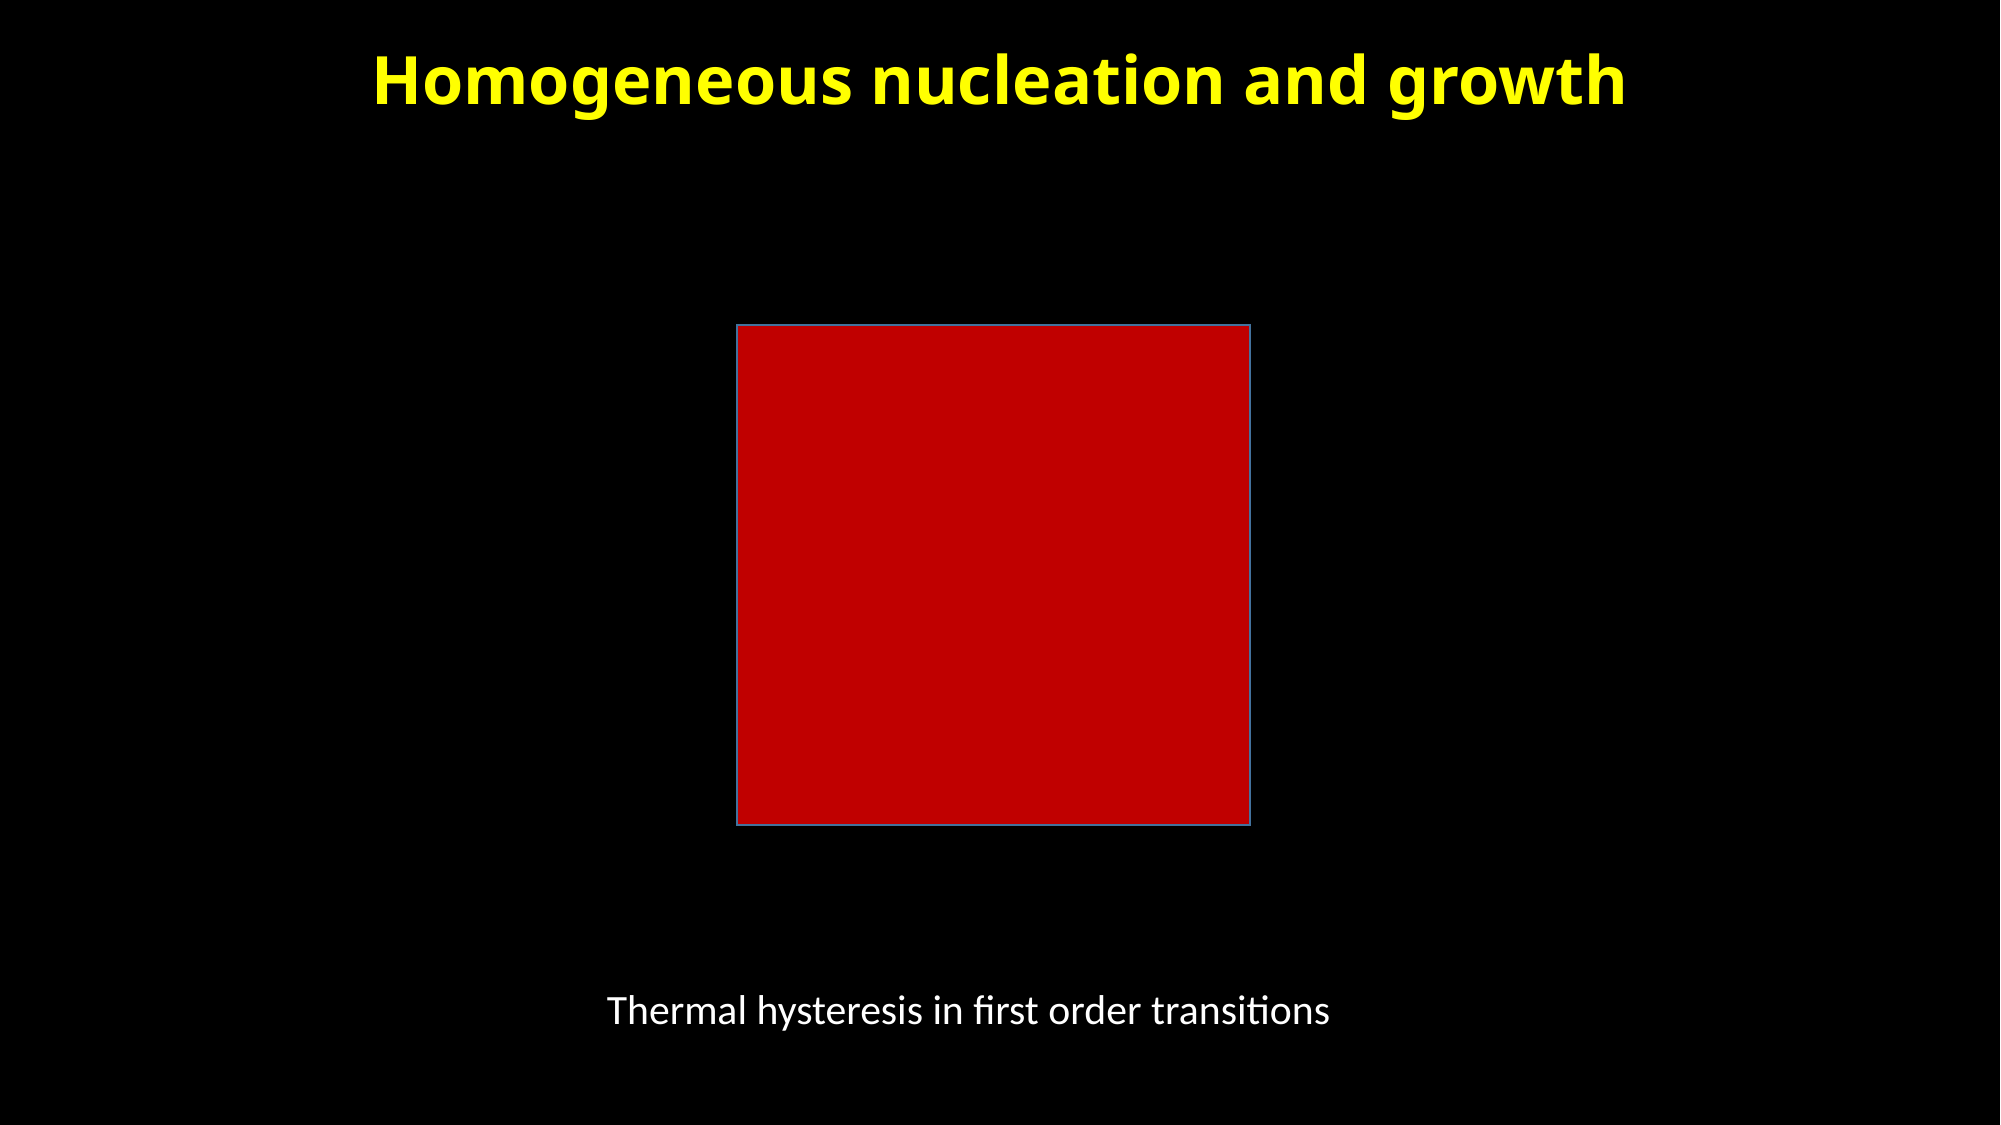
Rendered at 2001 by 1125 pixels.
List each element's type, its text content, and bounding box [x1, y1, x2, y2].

text_box [736, 324, 1251, 826]
text_box Homogeneous nucleation and growth [324, 24, 1675, 130]
text_box Thermal hysteresis in first order transitions [592, 975, 1346, 1040]
